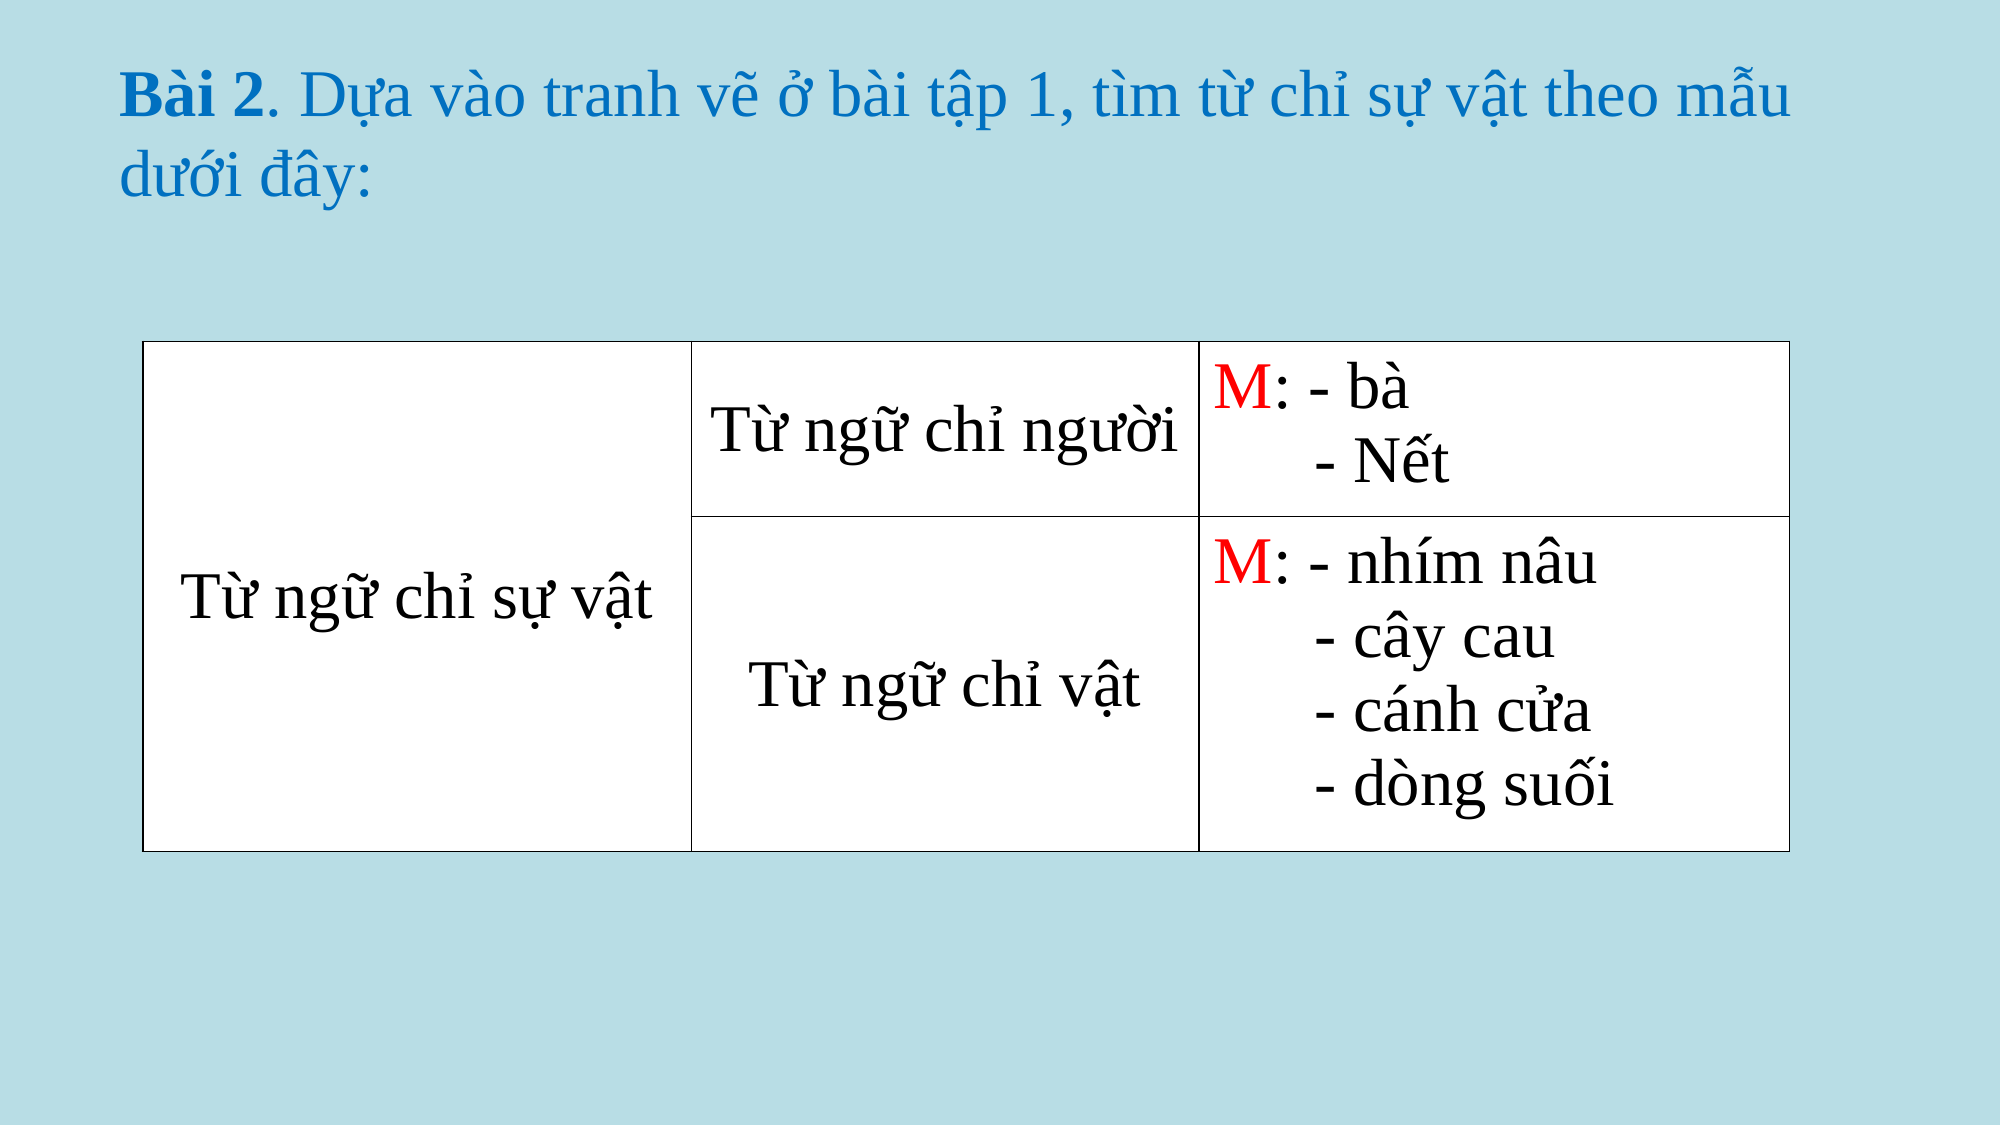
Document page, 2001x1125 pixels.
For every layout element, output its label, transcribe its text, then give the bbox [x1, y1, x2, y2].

text_box Bài 2. Dựa vào tranh vẽ ở bài tập 1, tìm từ chỉ sự vật theo mẫu dưới đây: [104, 42, 1887, 218]
table_cell M: - nhím nâu - cây cau - cánh cửa - dòng suối [1200, 517, 1789, 851]
table_cell Từ ngữ chỉ vật [692, 517, 1198, 851]
table_header Từ ngữ chỉ sự vật [144, 342, 691, 851]
table_header M: - bà - Nết [1200, 342, 1789, 516]
table_header Từ ngữ chỉ người [692, 342, 1198, 516]
